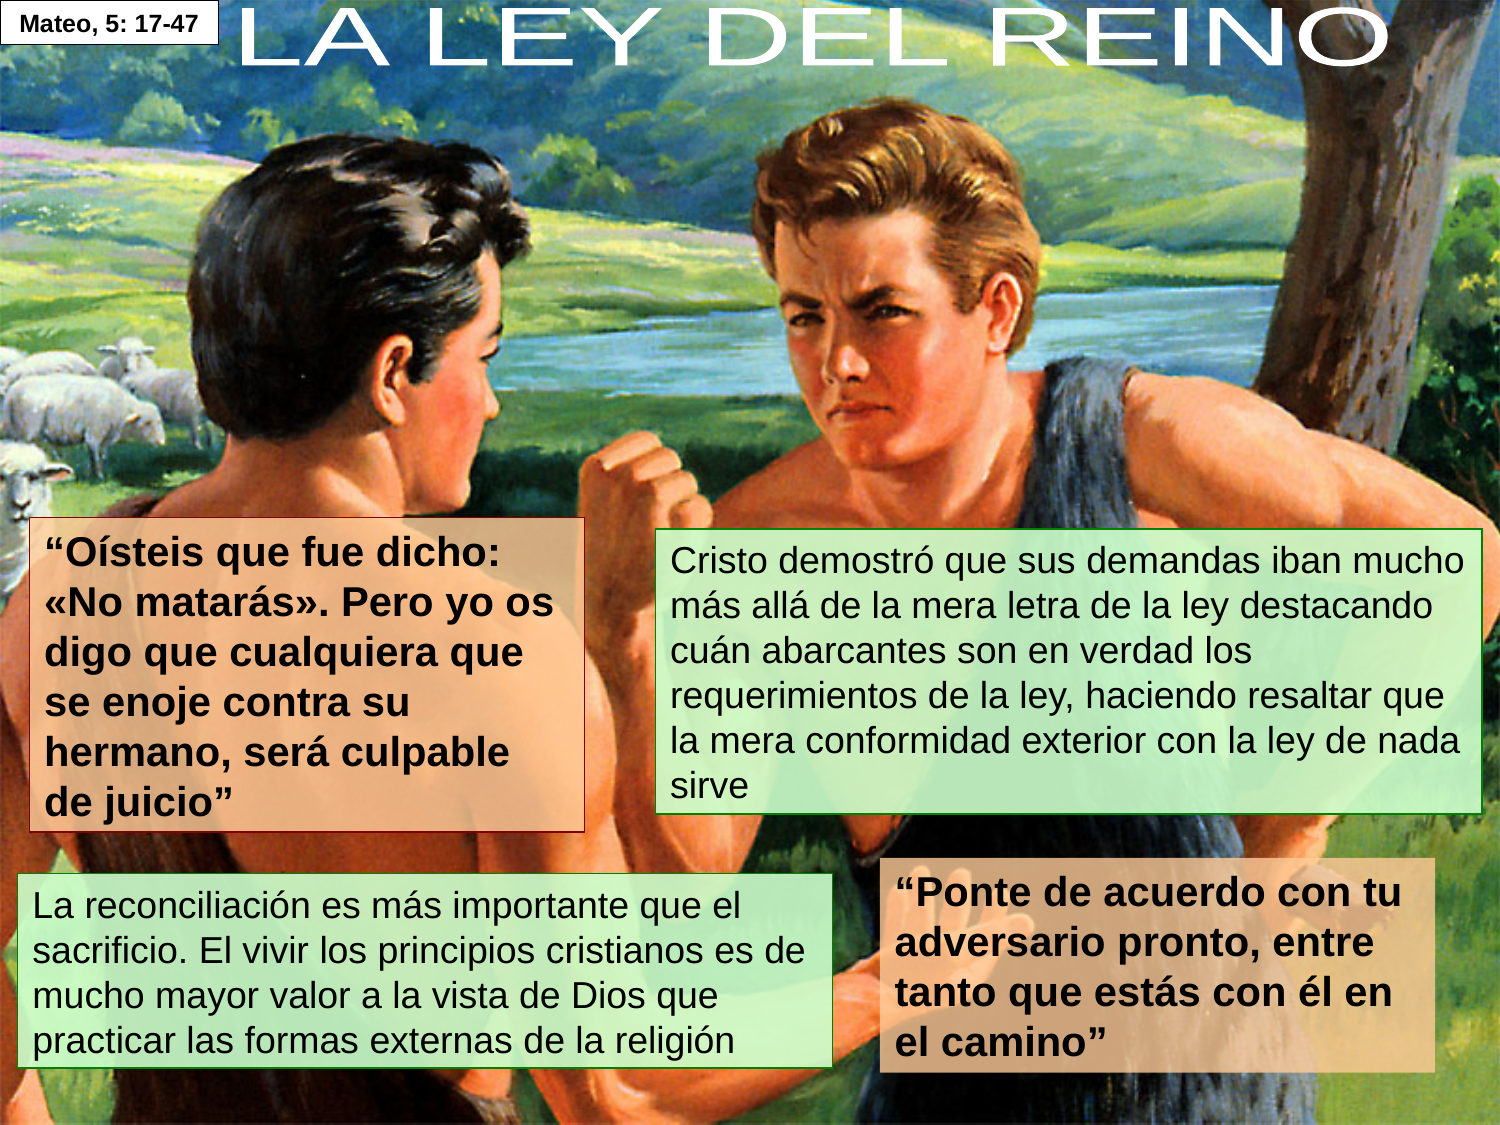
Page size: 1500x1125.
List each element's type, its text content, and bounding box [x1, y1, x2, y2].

text_box “Ponte de acuerdo con tu adversario pronto, entre tanto que estás con él en el camino” [879, 857, 1436, 1073]
text_box Cristo demostró que sus demandas iban mucho más allá de la mera letra de la ley destacando cuán abarcantes son en verdad los requerimientos de la ley, haciendo resaltar que la mera conformidad exterior con la ley de nada sirve [655, 529, 1483, 814]
text_box La reconciliación es más importante que el sacrificio. El vivir los principios cristianos es de mucho mayor valor a la vista de Dios que practicar las formas externas de la religión [17, 873, 833, 1069]
picture [0, 0, 1500, 1125]
text_box “Oísteis que fue dicho: «No matarás». Pero yo os digo que cualquiera que se enoje contra su hermano, será culpable de juicio” [29, 517, 585, 833]
text_box Mateo, 5: 17-47 [0, 0, 219, 45]
